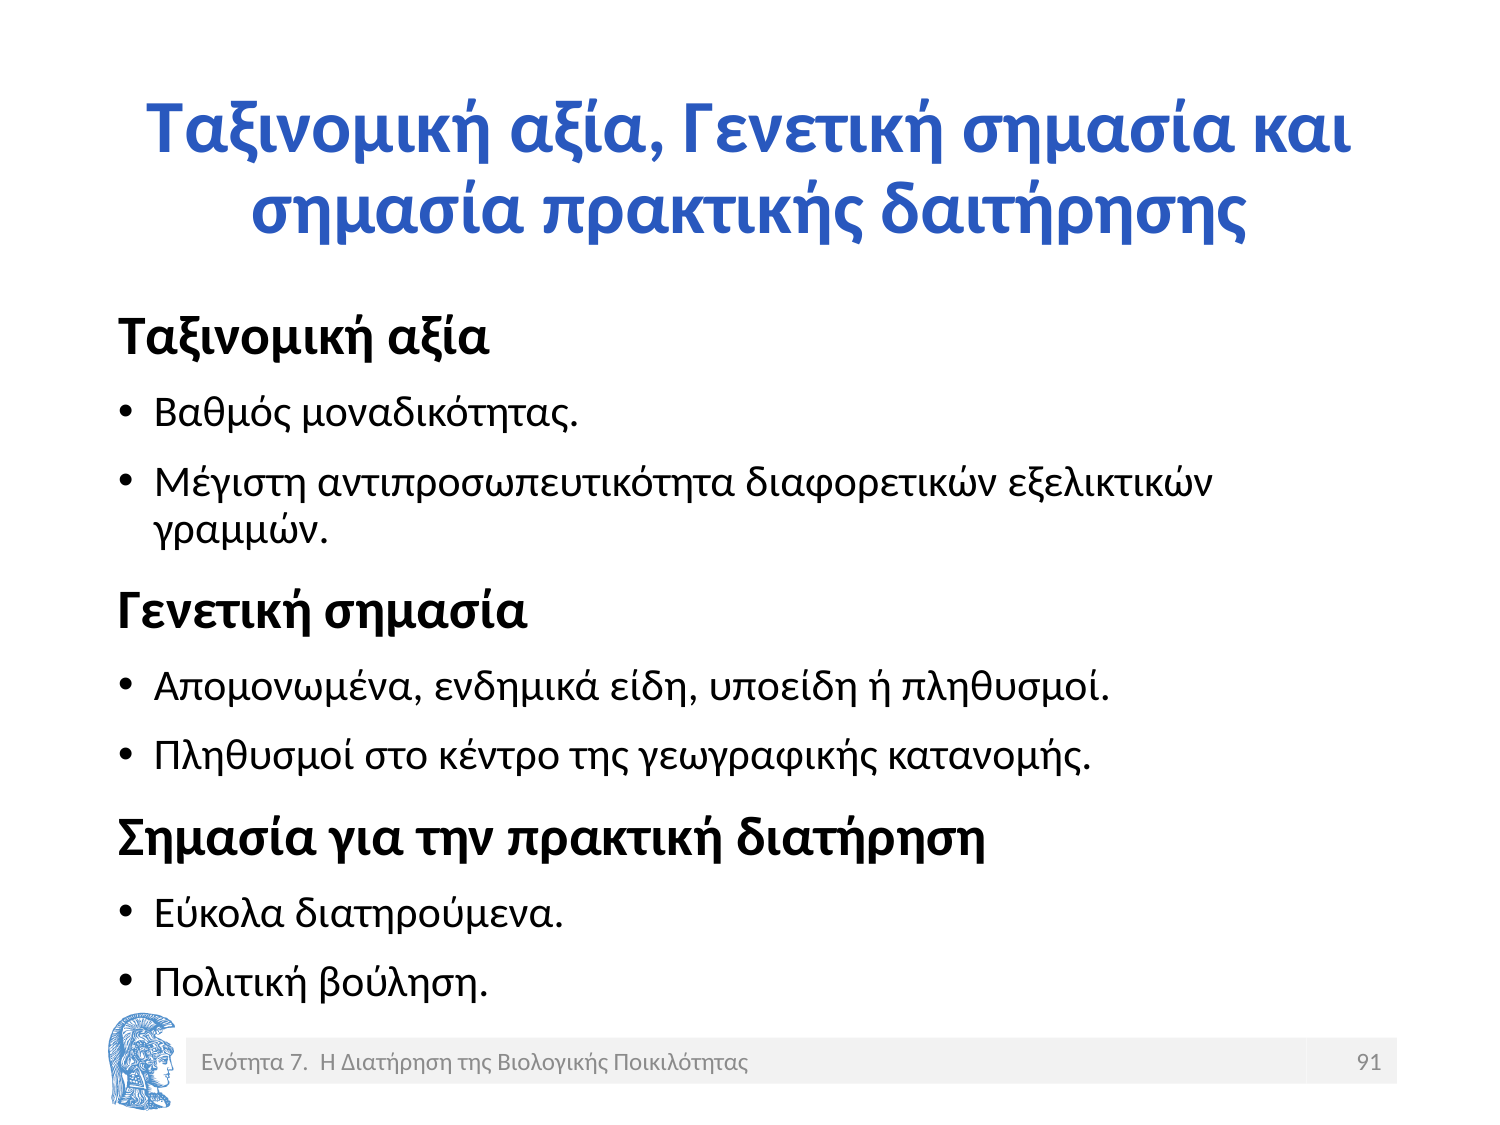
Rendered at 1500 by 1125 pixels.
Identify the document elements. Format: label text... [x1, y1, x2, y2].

list Ταξινομική αξία Βαθμός μοναδικότητας. Μέγιστη αντιπροσωπευτικότητα διαφορετικών εξελικτικών γραμμών. Γενετική σημασία Απομονωμένα, ενδημικά είδη, υποείδη ή πληθυσμοί. Πληθυσμοί στο κέντρο της γεωγραφικής κατανομής. Σημασία για την πρακτική διατήρηση Εύκολα διατηρούμενα. Πολιτική βούληση. [103, 299, 1397, 1014]
slide_number 91 [1306, 1037, 1397, 1084]
picture [103, 1014, 186, 1114]
footer Ενότητα 7. Η Διατήρηση της Βιολογικής Ποικιλότητας [186, 1037, 1306, 1084]
title Ταξινομική αξία, Γενετική σημασία και σημασία πρακτικής δαιτήρησης [103, 59, 1397, 278]
